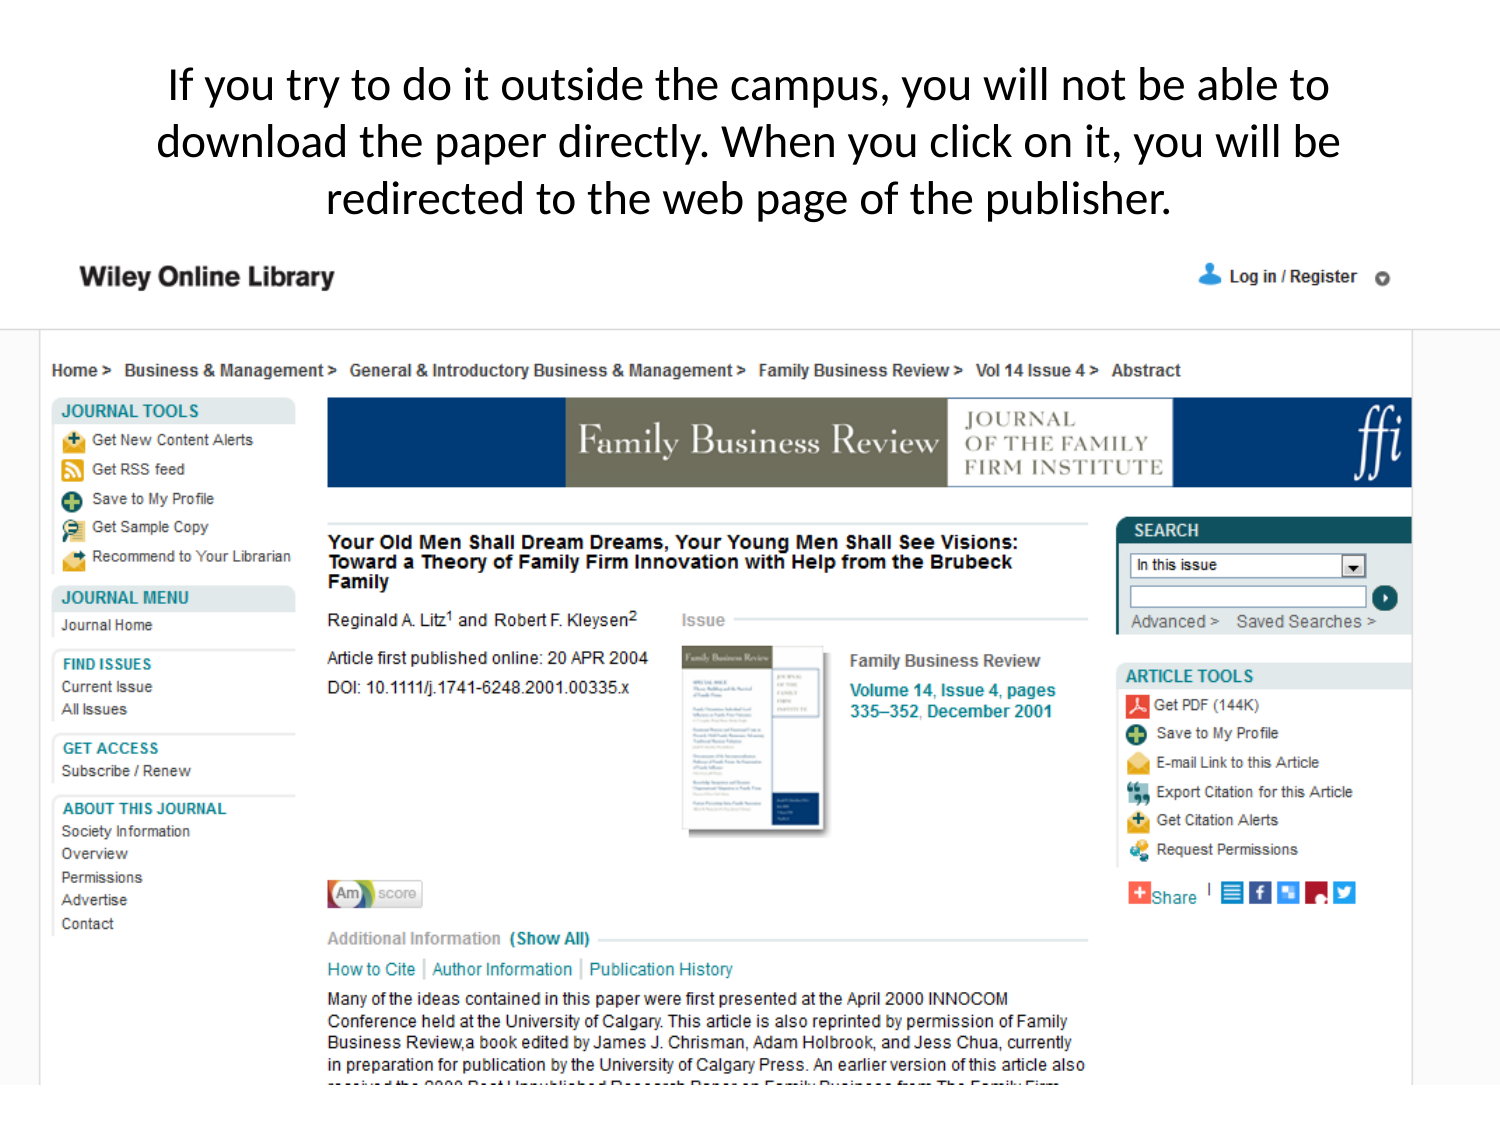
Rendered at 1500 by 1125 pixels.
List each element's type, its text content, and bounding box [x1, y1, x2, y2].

picture [0, 242, 1500, 1085]
title If you try to do it outside the campus, you will not be able to download the paper directly. When you click on it, you will be redirected to the web page of the publisher. [75, 45, 1425, 233]
